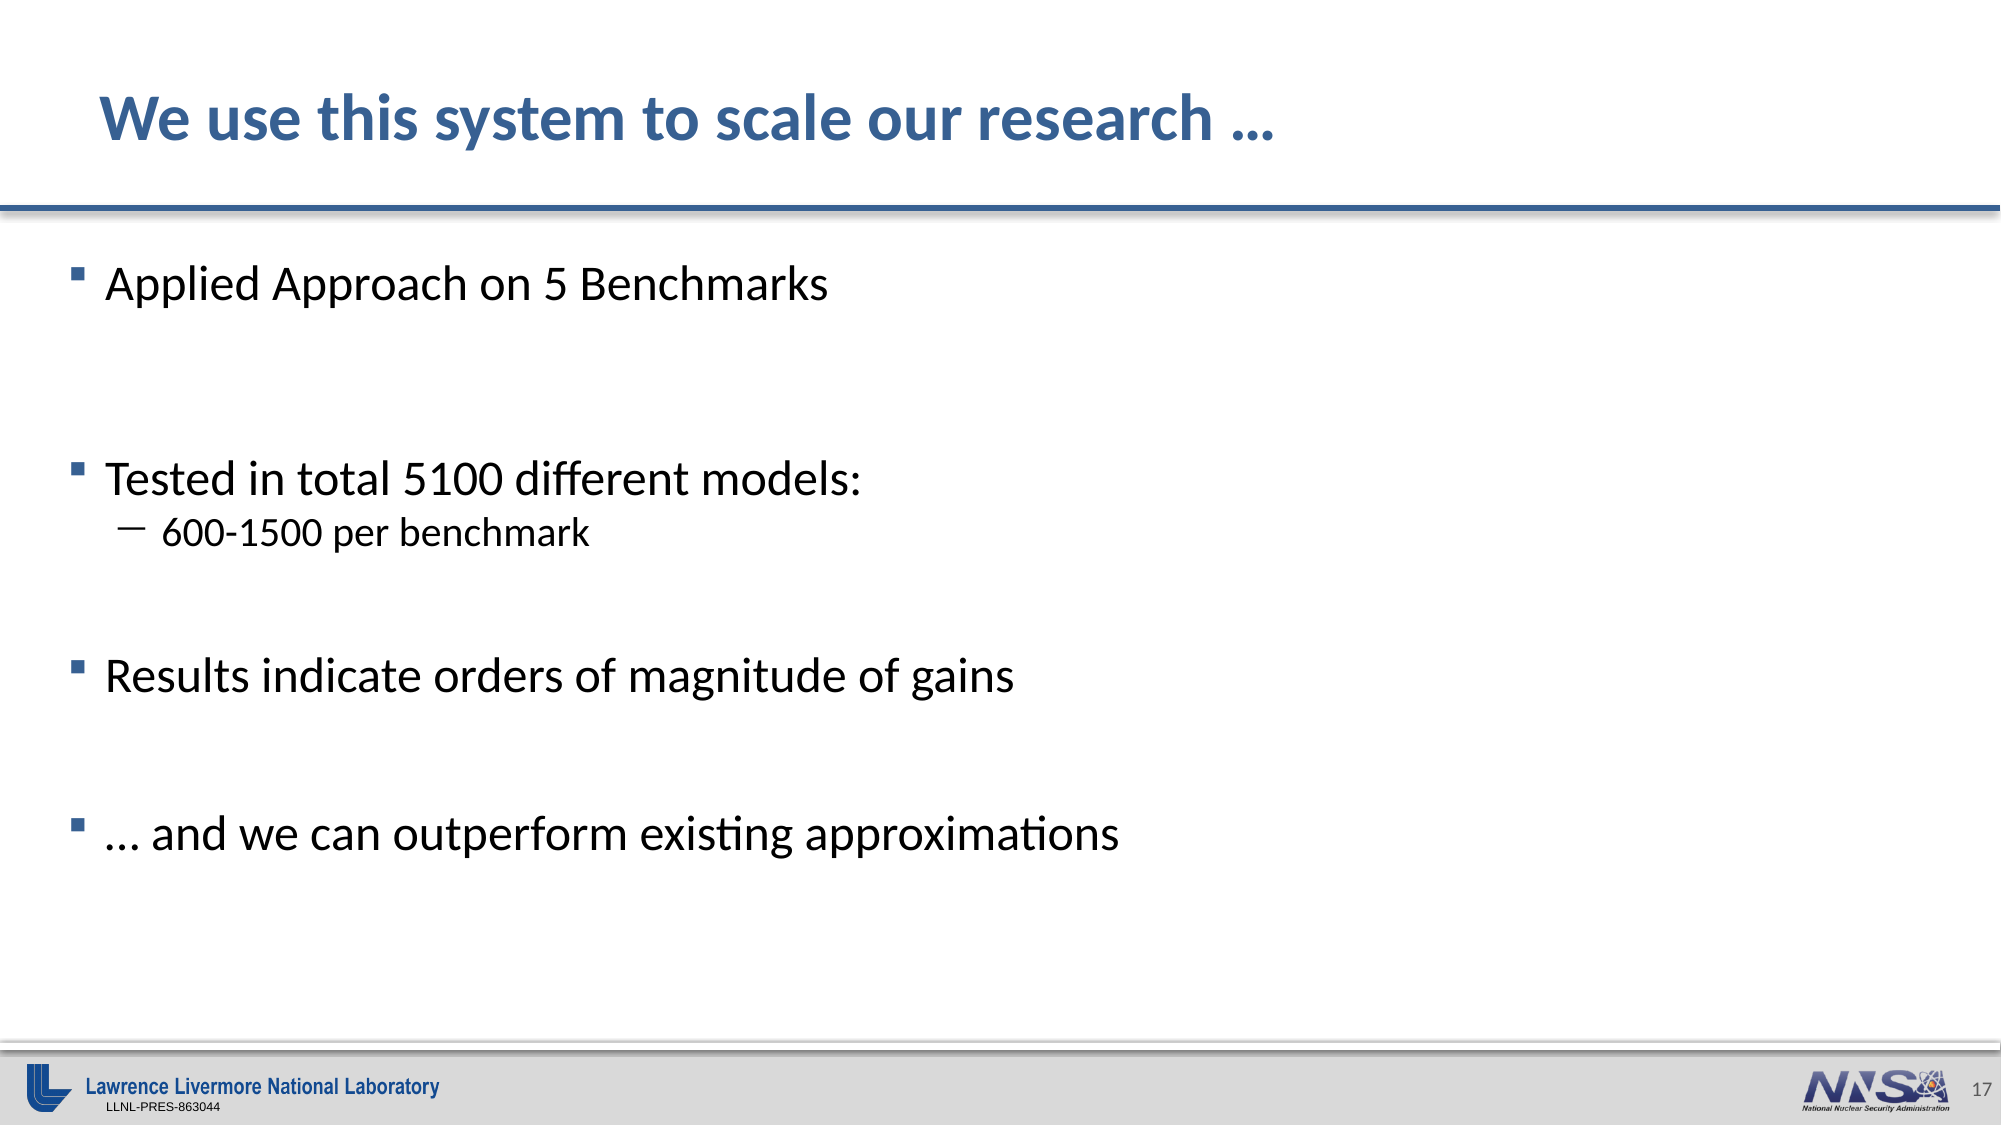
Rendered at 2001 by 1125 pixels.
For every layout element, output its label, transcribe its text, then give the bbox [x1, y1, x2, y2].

picture [1795, 1057, 1956, 1119]
picture [27, 1064, 478, 1112]
title We use this system to scale our research … [99, 36, 1900, 202]
text_box Applied Approach on 5 Benchmarks Tested in total 5100 different models: 600-1500 per benchmark Results indicate orders of magnitude of gains … and we can outperform existing approximations [43, 242, 1900, 1048]
